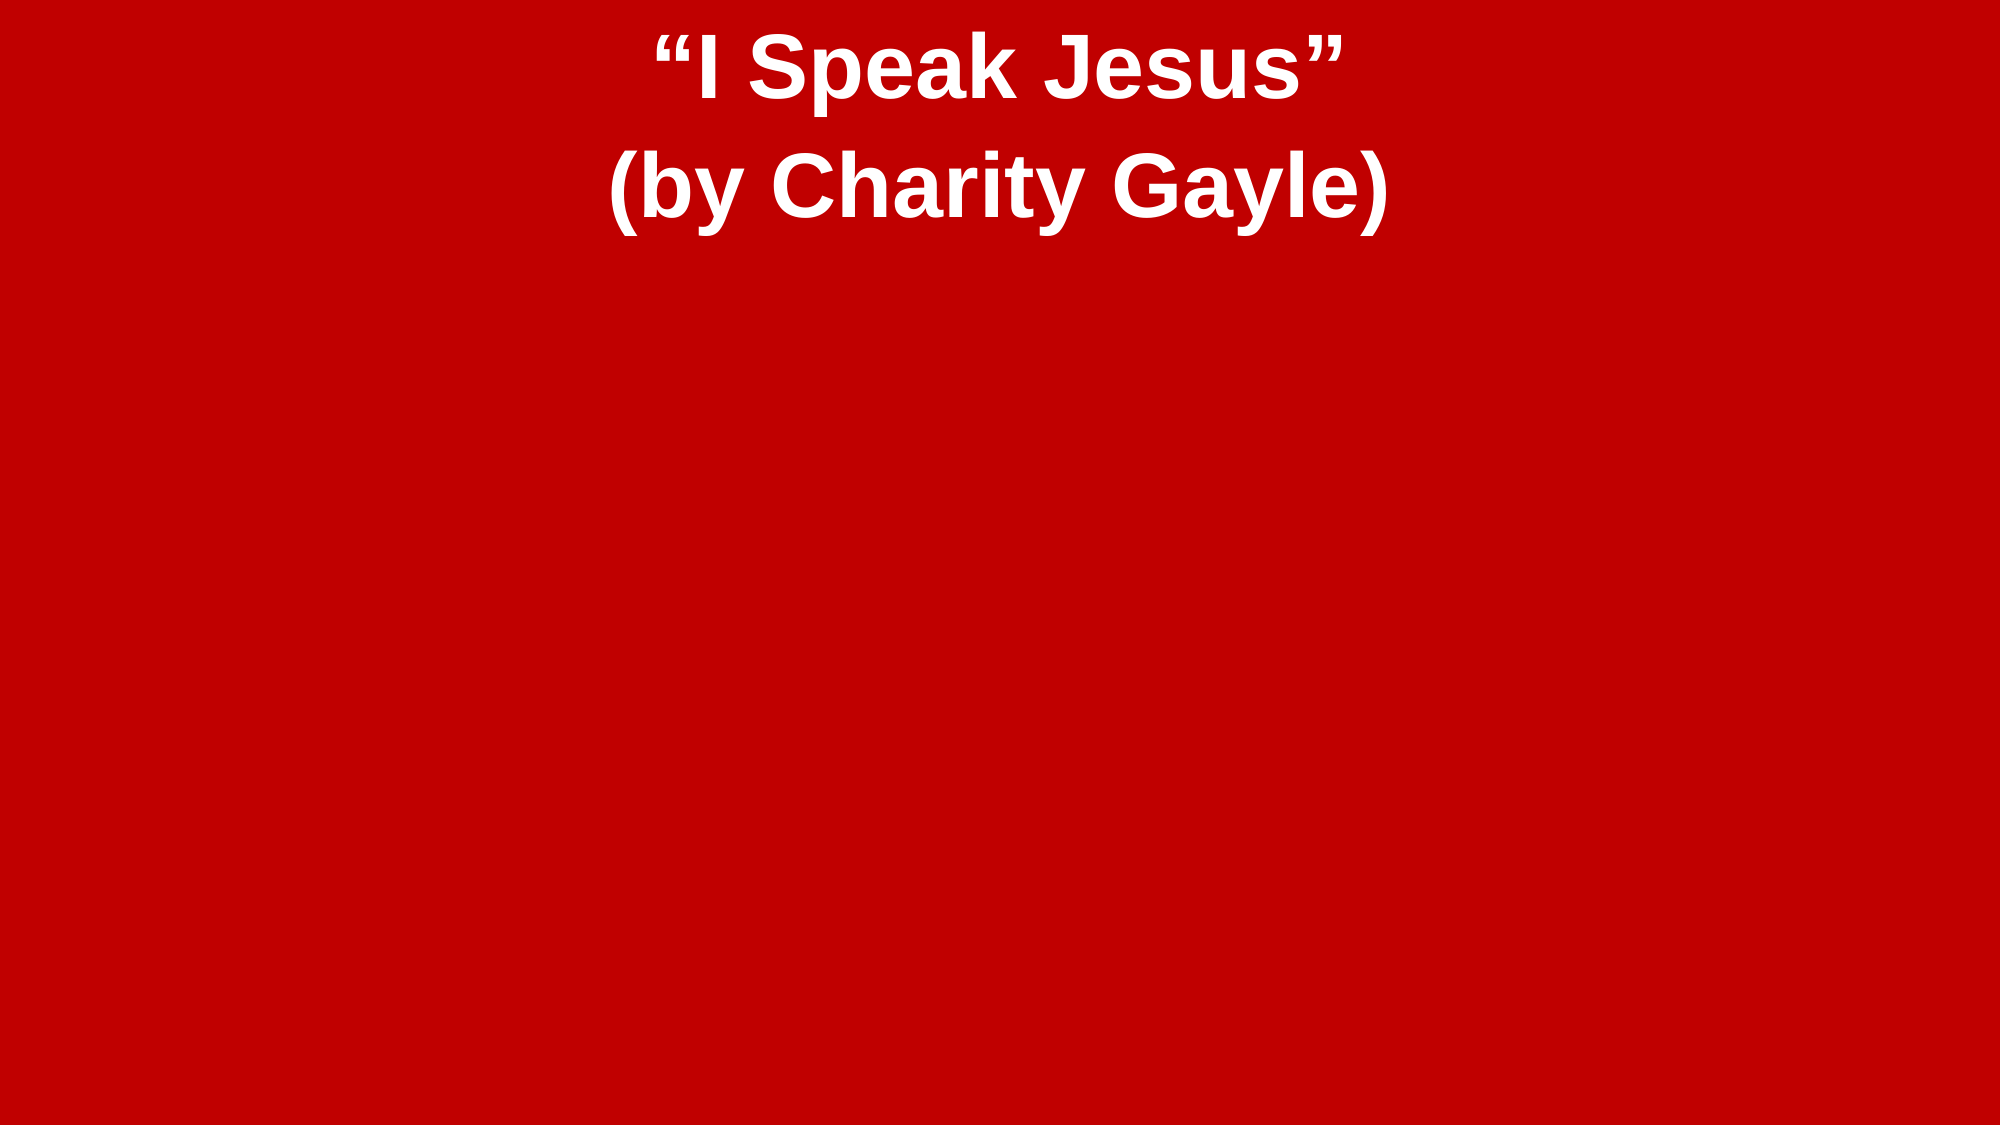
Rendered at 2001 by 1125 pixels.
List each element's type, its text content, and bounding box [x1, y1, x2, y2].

list “I Speak Jesus” (by Charity Gayle) [0, 11, 2000, 925]
